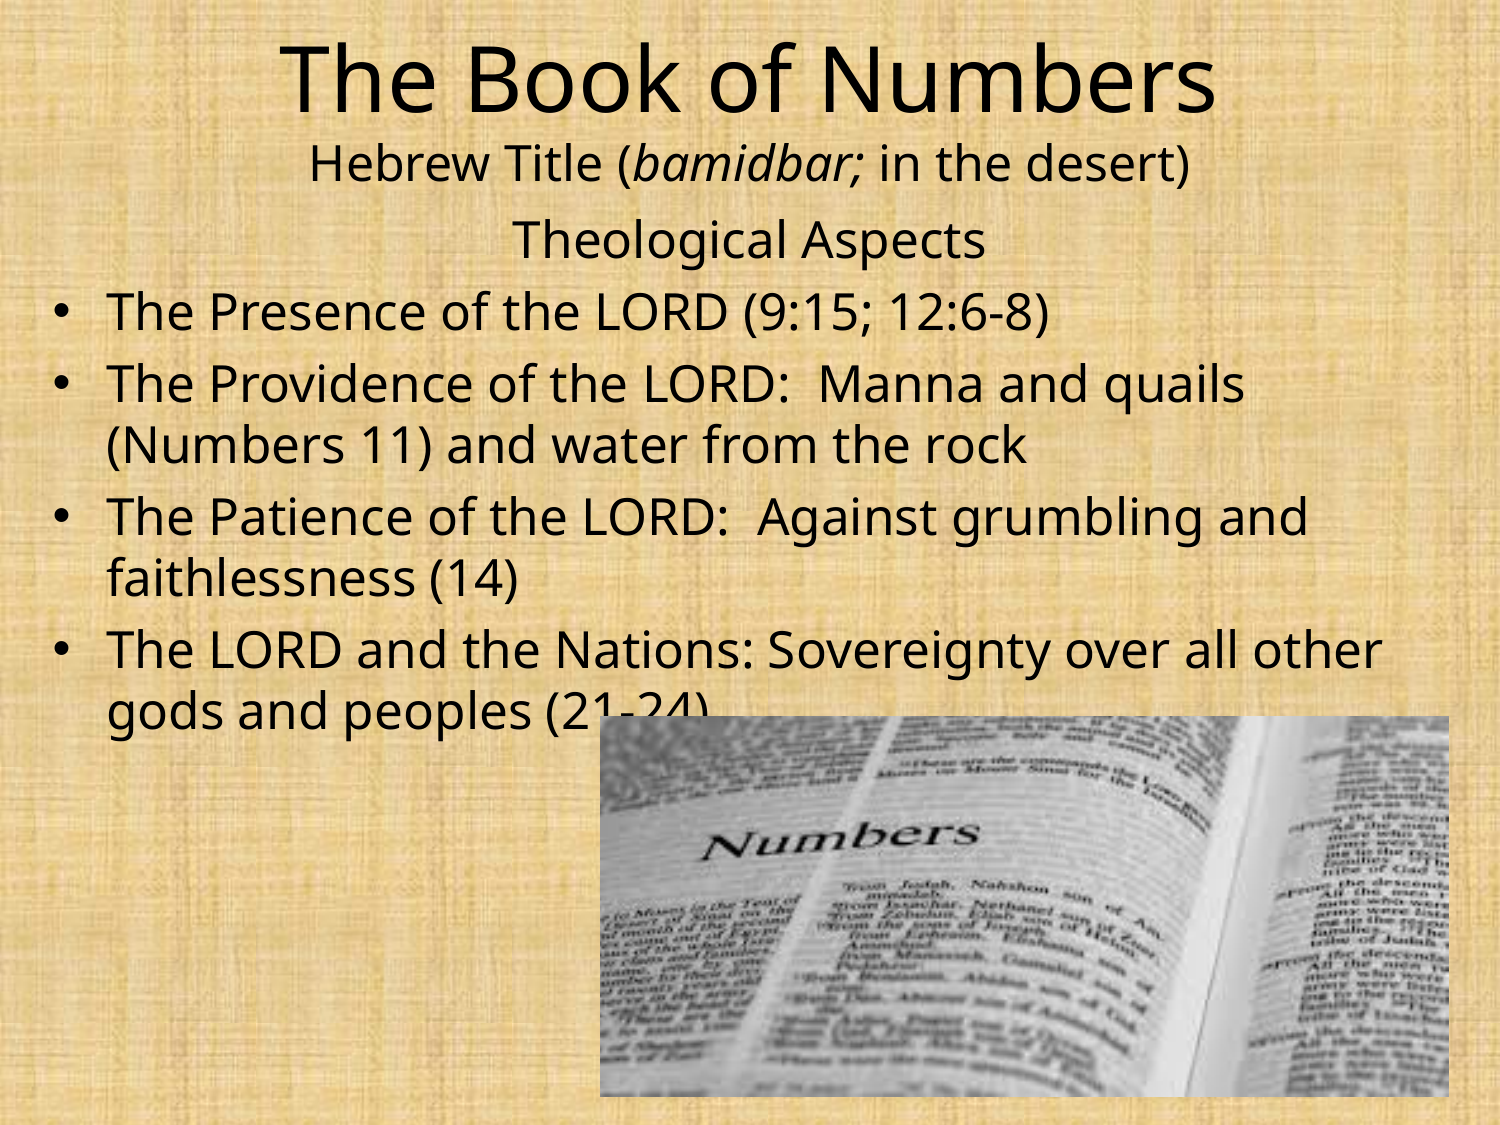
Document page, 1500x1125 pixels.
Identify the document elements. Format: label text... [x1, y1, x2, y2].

title The Book of Numbers Hebrew Title (bamidbar; in the desert) [0, 0, 1500, 213]
picture [0, 213, 1500, 1125]
list Theological Aspects The Presence of the LORD (9:15; 12:6-8) The Providence of the LORD: Manna and quails (Numbers 11) and water from the rock The Patience of the LORD: Against grumbling and faithlessness (14) The LORD and the Nations: Sovereignty over all other gods and peoples (21-24) [37, 200, 1463, 750]
